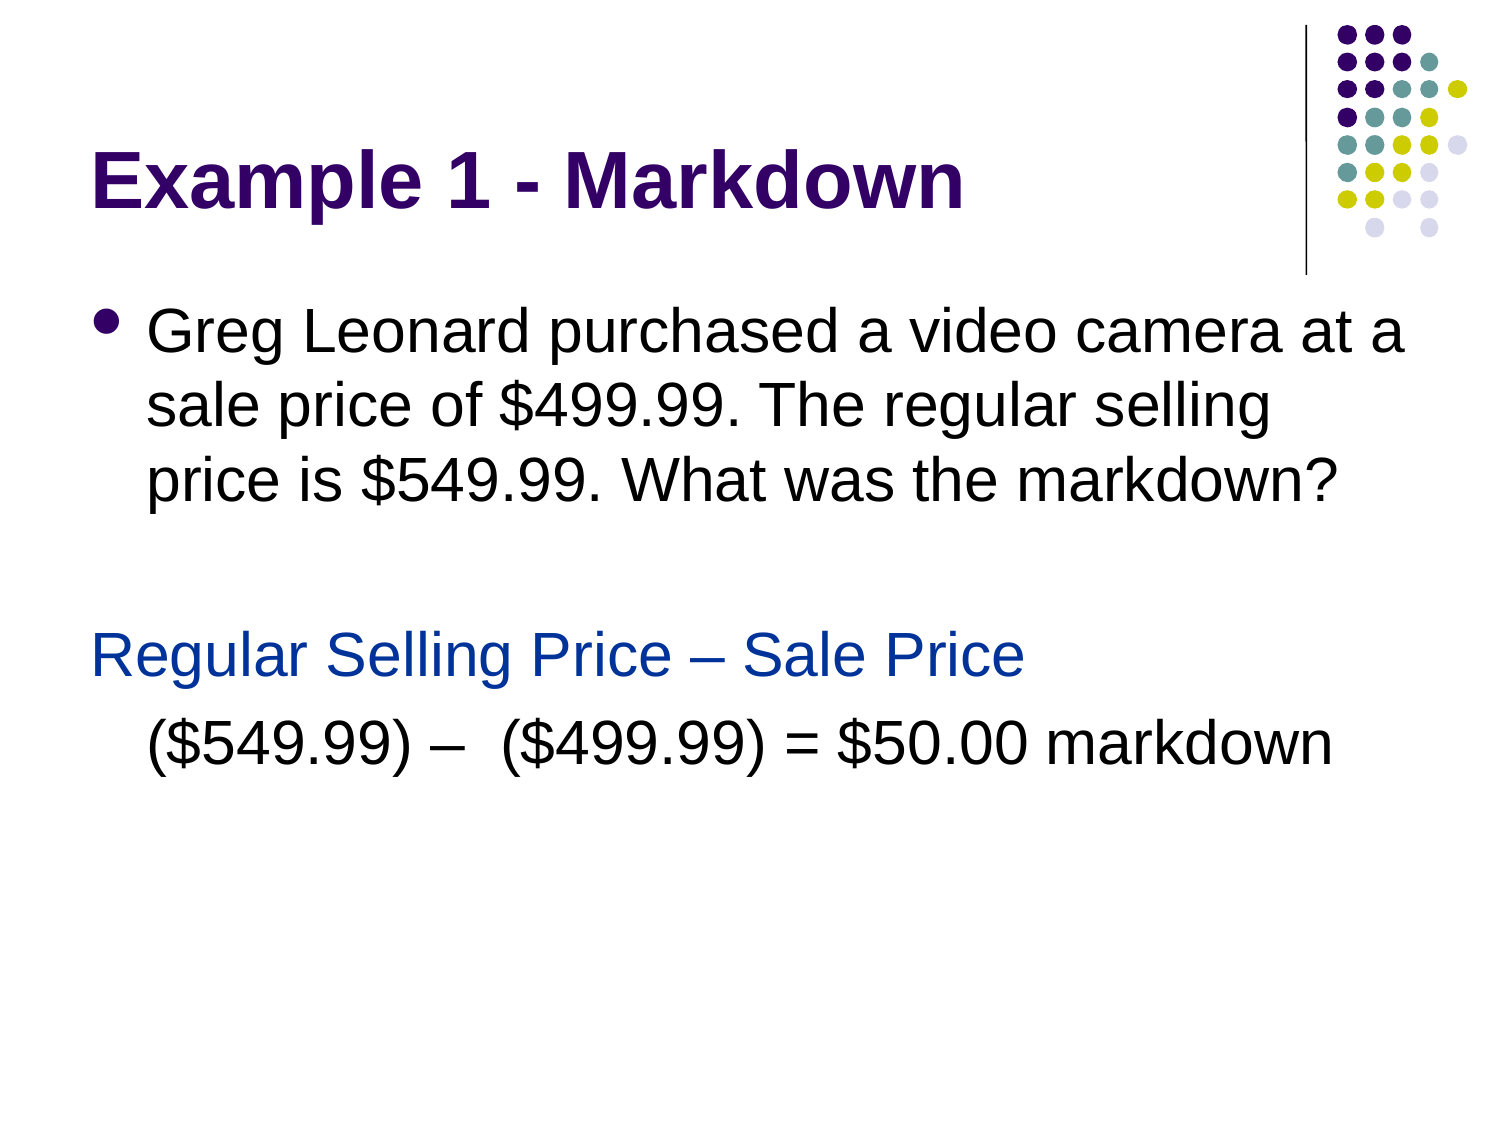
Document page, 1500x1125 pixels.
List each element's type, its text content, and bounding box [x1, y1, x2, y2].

title Example 1 - Markdown [75, 20, 1313, 233]
list Greg Leonard purchased a video camera at a sale price of $499.99. The regular selling price is $549.99. What was the markdown? Regular Selling Price – Sale Price ($549.99) – ($499.99) = $50.00 markdown [75, 282, 1425, 1006]
